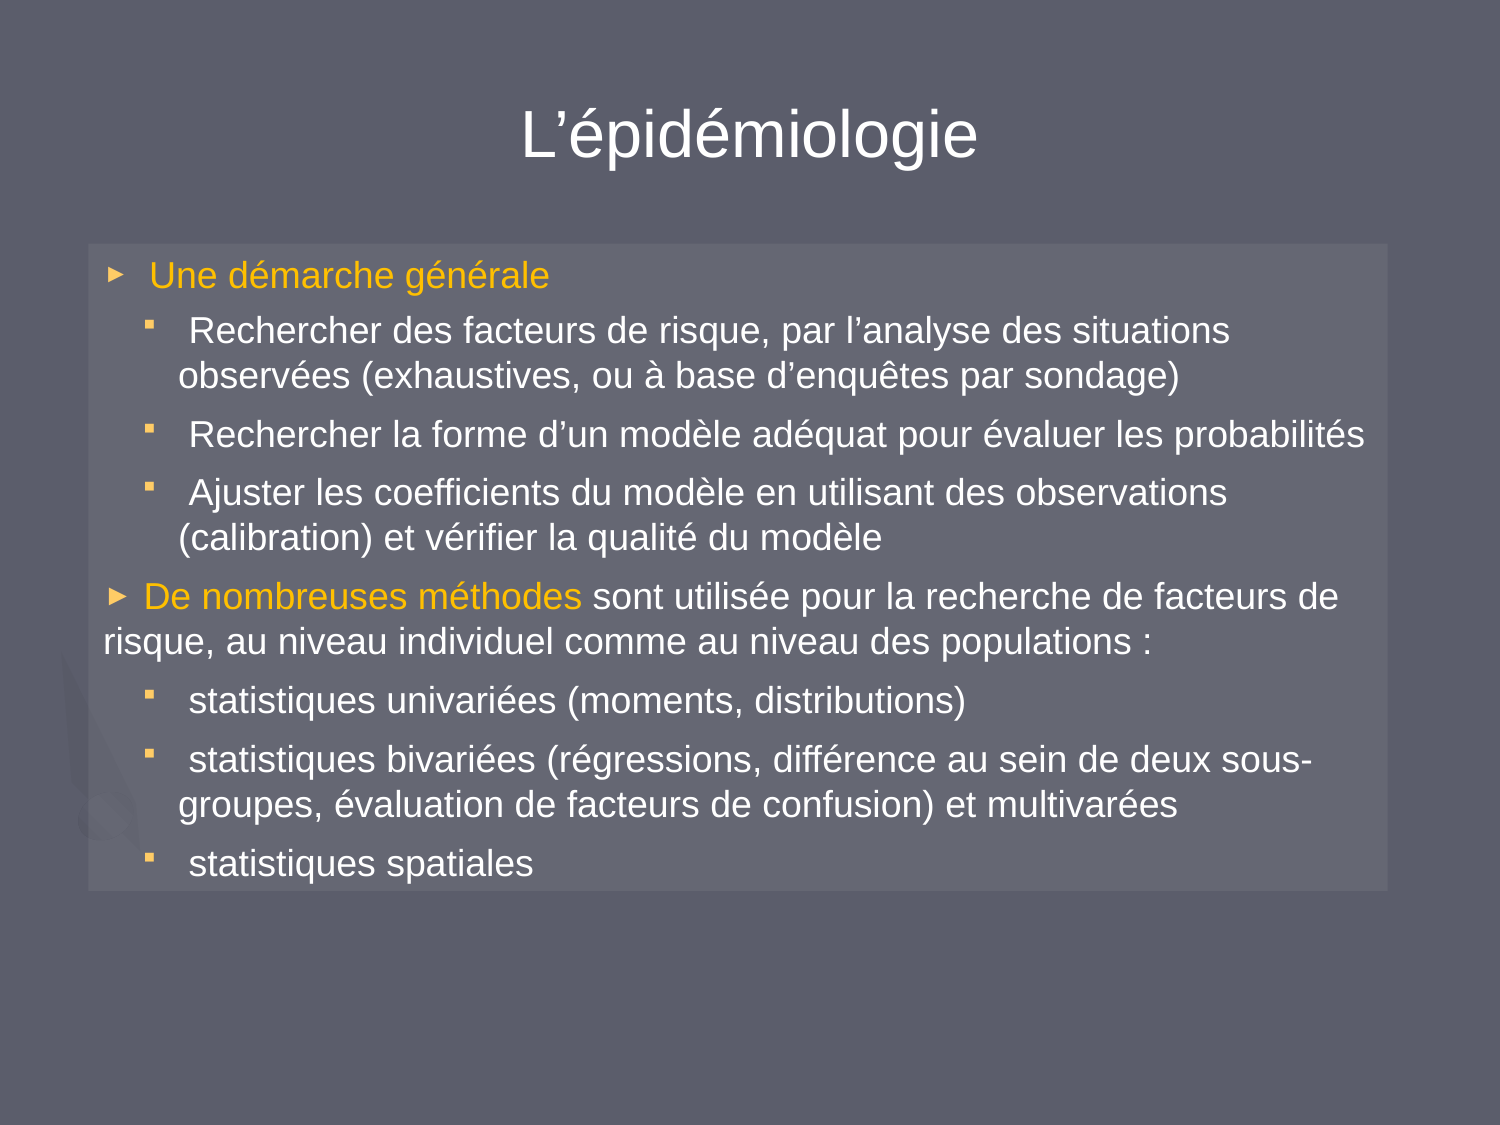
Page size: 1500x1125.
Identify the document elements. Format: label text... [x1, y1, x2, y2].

text_box L’épidémiologie [0, 66, 1500, 197]
text_box Une démarche générale Rechercher des facteurs de risque, par l’analyse des situations observées (exhaustives, ou à base d’enquêtes par sondage) Rechercher la forme d’un modèle adéquat pour évaluer les probabilités Ajuster les coefficients du modèle en utilisant des observations (calibration) et vérifier la qualité du modèle De nombreuses méthodes sont utilisée pour la recherche de facteurs de risque, au niveau individuel comme au niveau des populations : statistiques univariées (moments, distributions) statistiques bivariées (régressions, différence au sein de deux sous-groupes, évaluation de facteurs de confusion) et multivarées statistiques spatiales [88, 243, 1388, 891]
